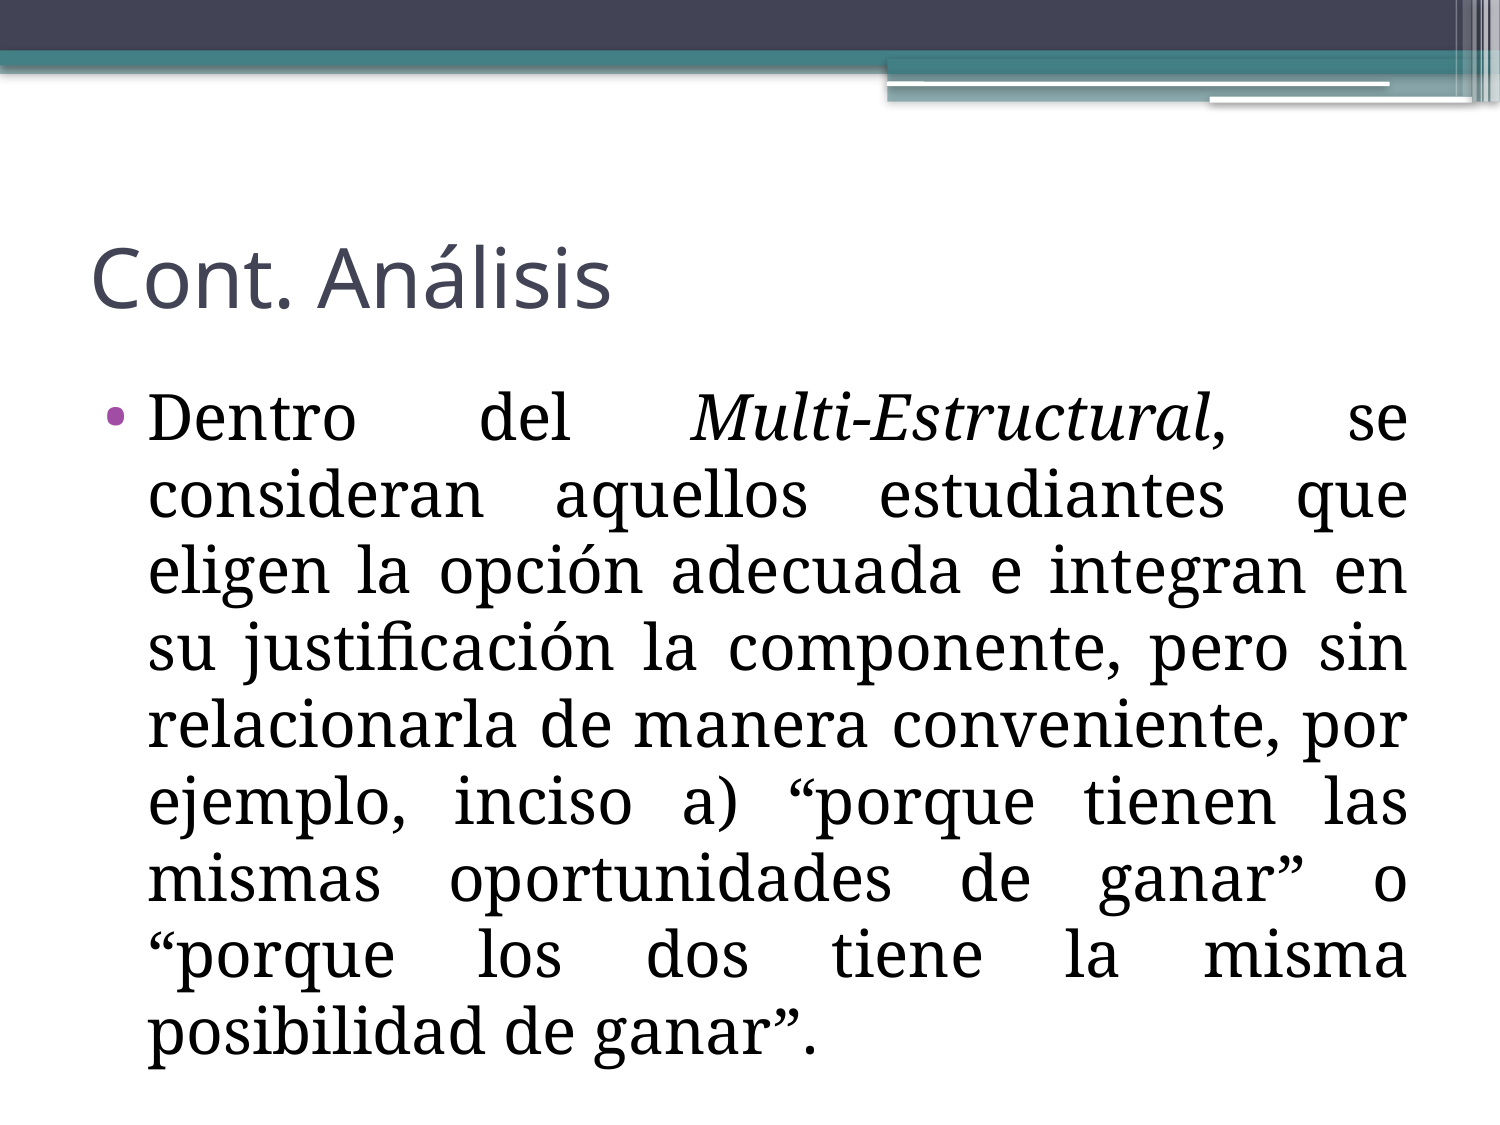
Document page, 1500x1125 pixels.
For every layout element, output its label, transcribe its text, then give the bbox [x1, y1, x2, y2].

list Dentro del Multi-Estructural, se consideran aquellos estudiantes que eligen la opción adecuada e integran en su justificación la componente, pero sin relacionarla de manera conveniente, por ejemplo, inciso a) “porque tienen las mismas oportunidades de ganar” o “porque los dos tiene la misma posibilidad de ganar”. [75, 368, 1425, 1079]
title Cont. Análisis [75, 187, 1425, 363]
